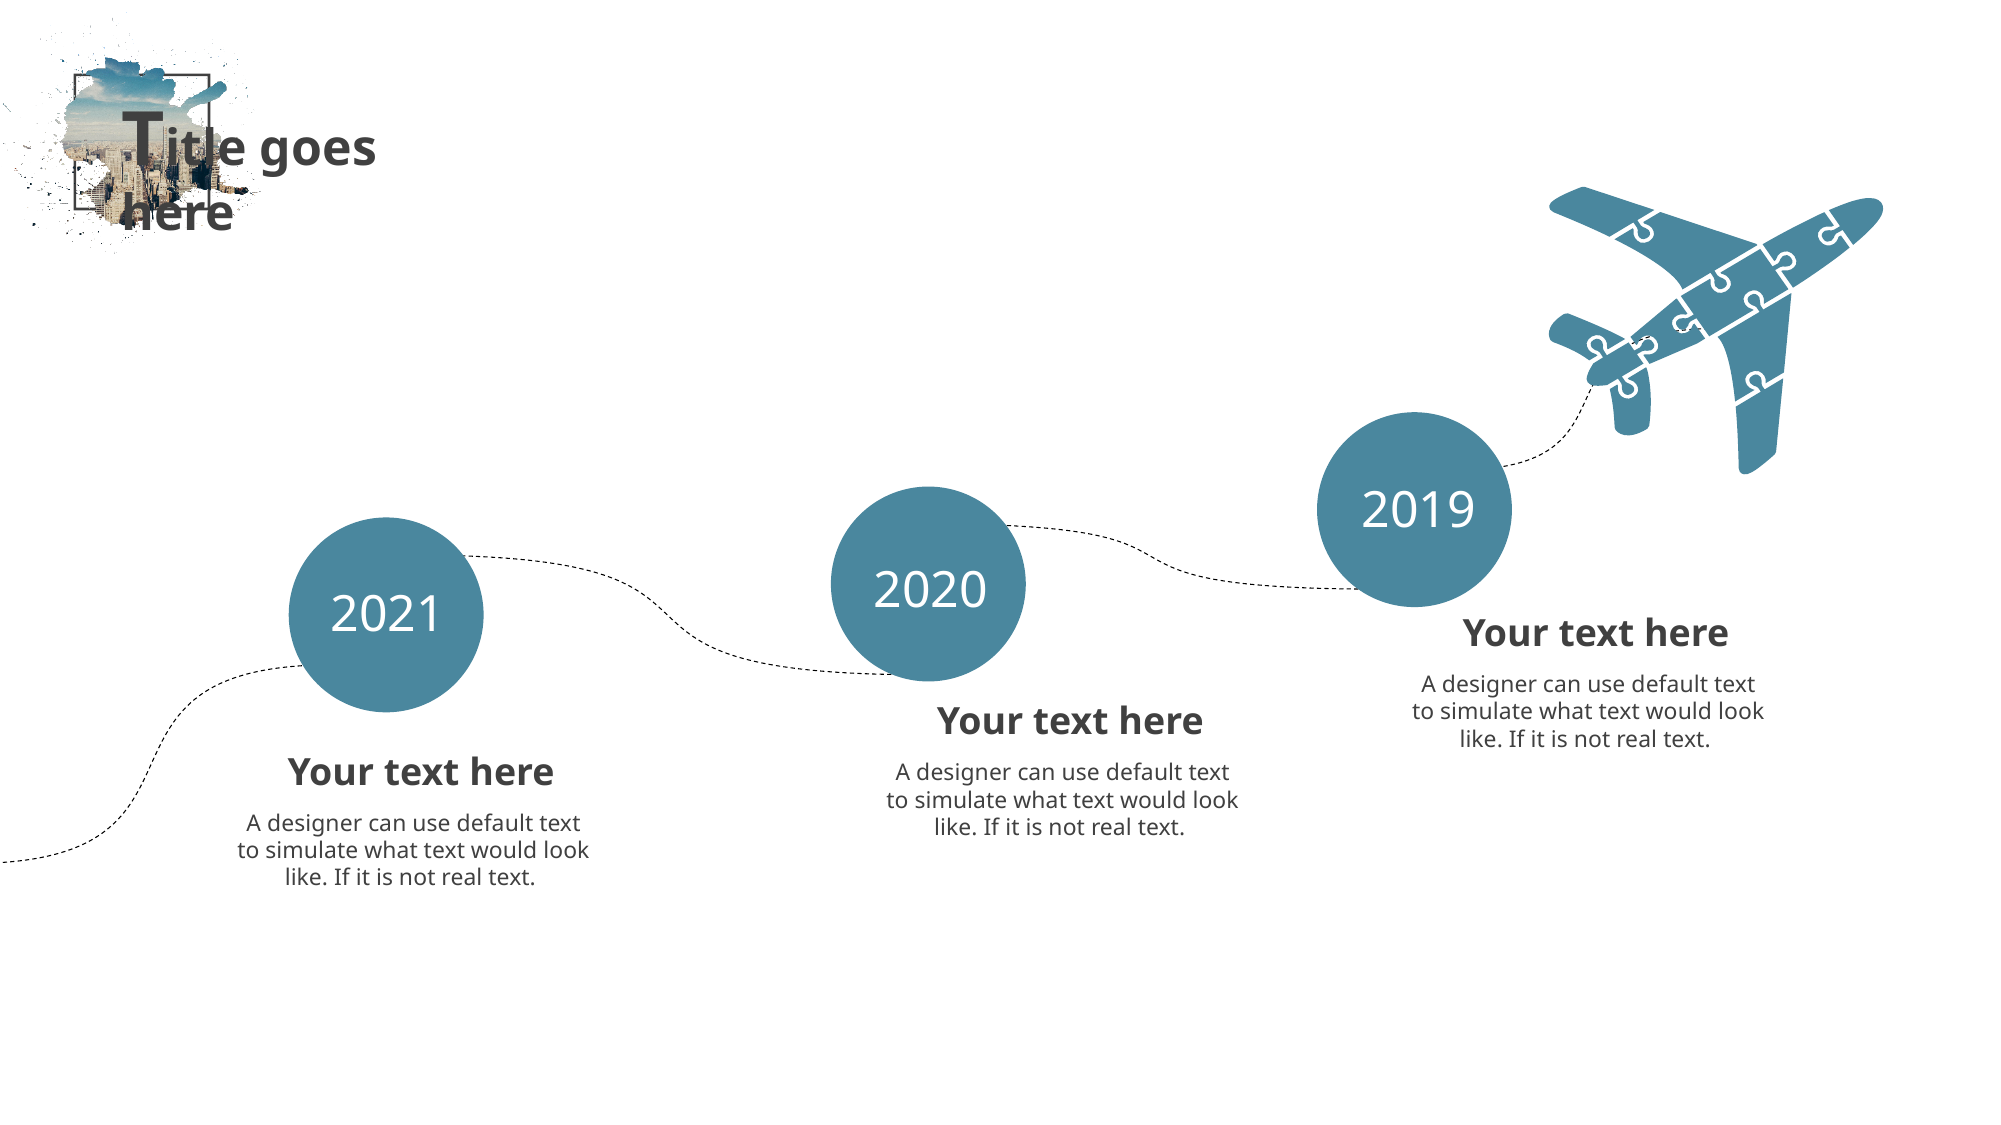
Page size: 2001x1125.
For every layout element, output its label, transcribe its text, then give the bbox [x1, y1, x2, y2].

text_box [0, 12, 506, 254]
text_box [607, 361, 728, 869]
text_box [1529, 157, 1855, 457]
text_box 2019 [1346, 470, 1498, 546]
text_box [829, 485, 1027, 683]
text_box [1456, 328, 1716, 470]
text_box 2021 [315, 573, 467, 649]
text_box Your text here [1447, 601, 1745, 661]
text_box Your text here [1184, 689, 1220, 750]
text_box Your text here [921, 689, 1118, 750]
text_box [1118, 326, 1184, 787]
text_box A designer can use default text to simulate what text would look like. If it is not real text. [219, 800, 608, 898]
text_box 2020 [858, 550, 1010, 626]
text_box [0, 664, 332, 864]
text_box A designer can use default text to simulate what text would look like. If it is not real text. [868, 750, 1257, 848]
text_box Your text here [332, 740, 570, 800]
text_box [287, 516, 485, 714]
text_box A designer can use default text to simulate what text would look like. If it is not real text. [1394, 661, 1783, 759]
text_box [1316, 411, 1513, 609]
